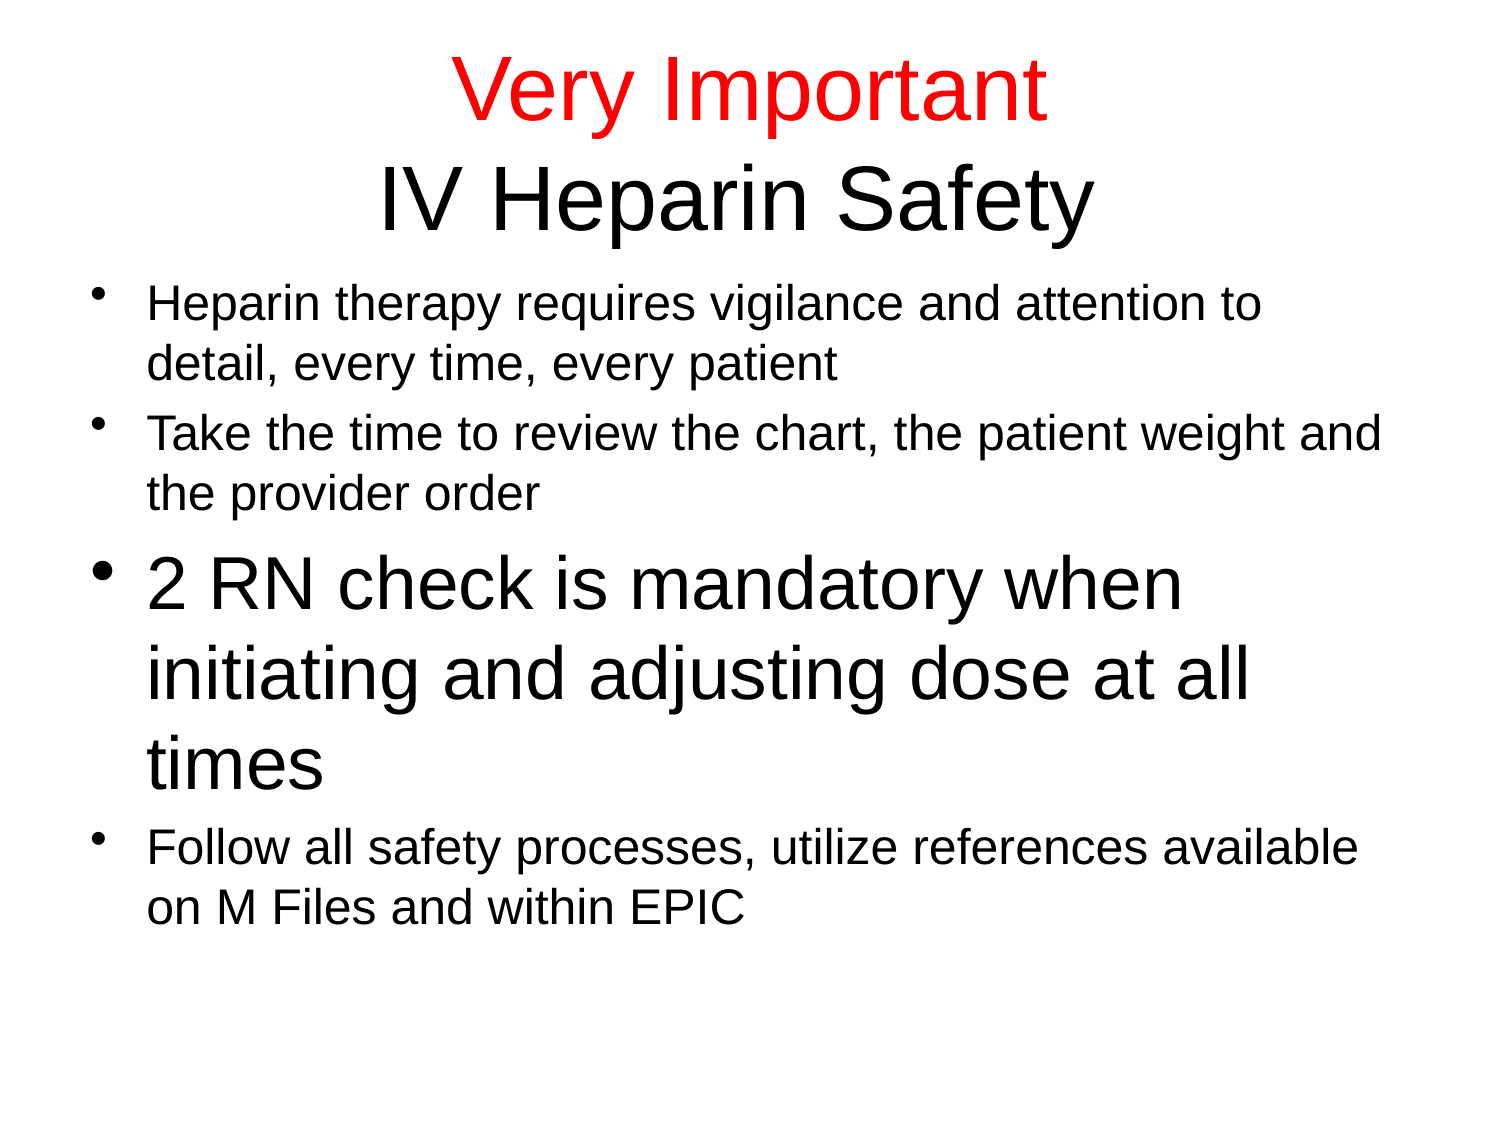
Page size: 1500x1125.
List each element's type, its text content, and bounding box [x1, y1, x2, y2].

list Heparin therapy requires vigilance and attention to detail, every time, every patient Take the time to review the chart, the patient weight and the provider order 2 RN check is mandatory when initiating and adjusting dose at all times Follow all safety processes, utilize references available on M Files and within EPIC [75, 262, 1425, 1005]
title Very Important IV Heparin Safety [75, 45, 1425, 233]
